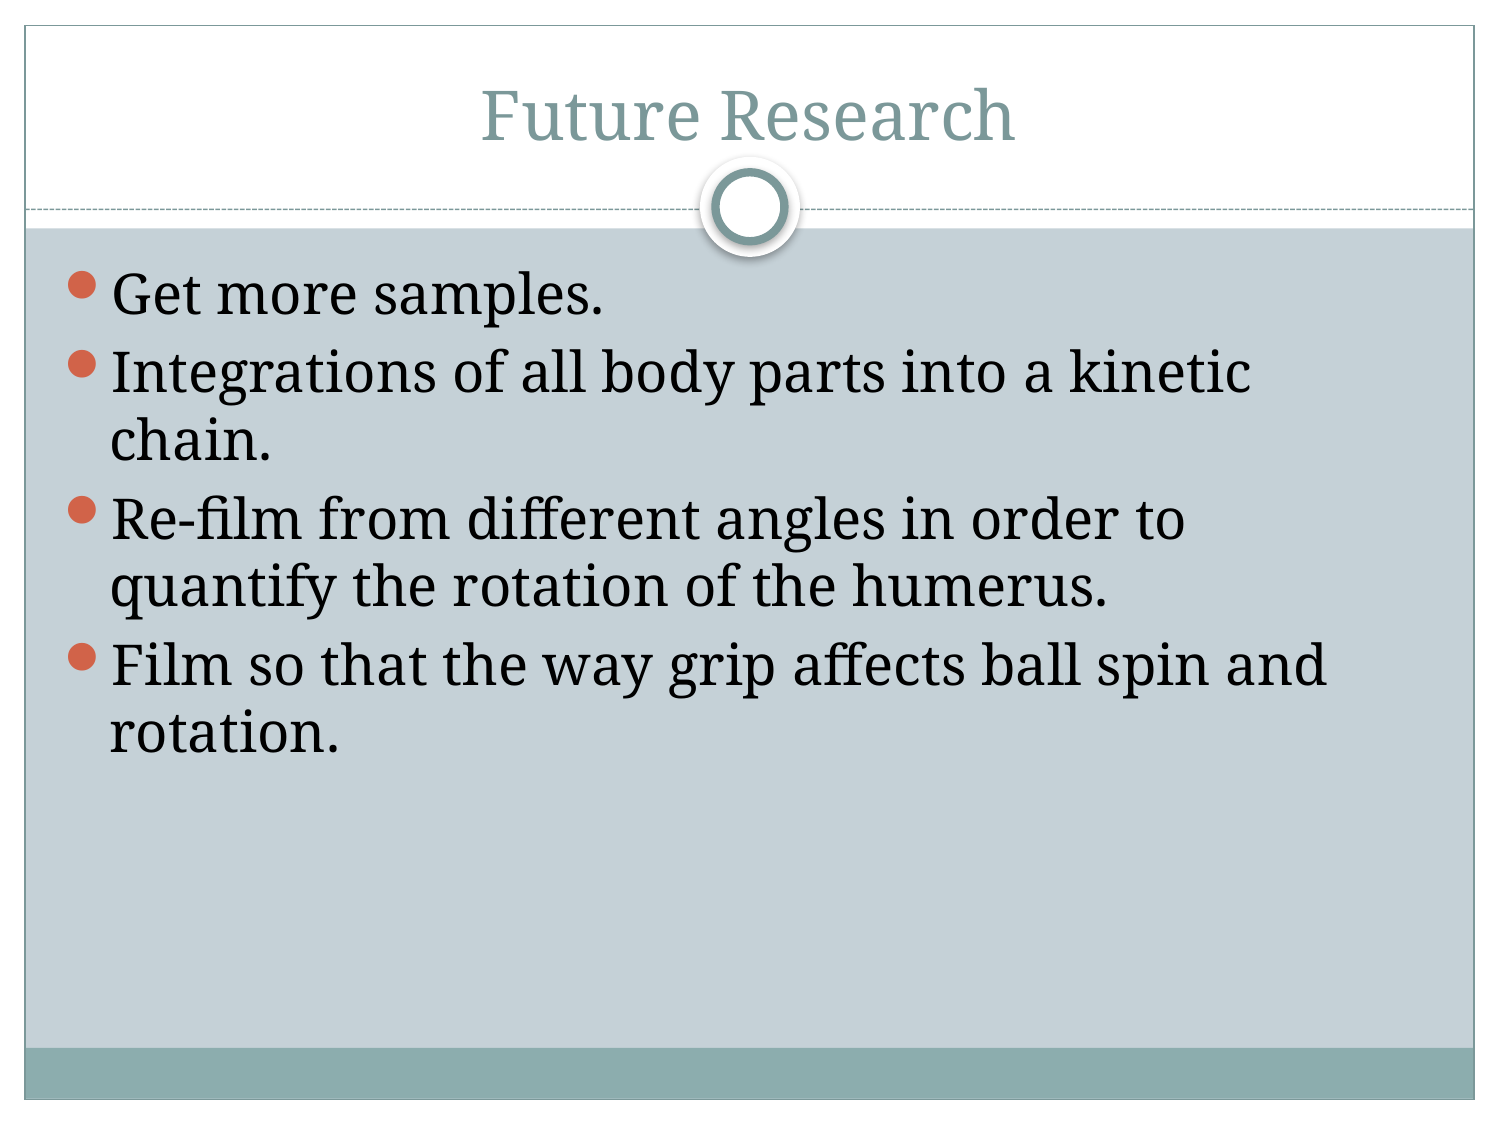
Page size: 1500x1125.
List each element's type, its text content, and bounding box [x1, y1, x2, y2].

list Get more samples. Integrations of all body parts into a kinetic chain. Re-film from different angles in order to quantify the rotation of the humerus. Film so that the way grip affects ball spin and rotation. [49, 250, 1445, 1001]
title Future Research [49, 37, 1450, 162]
